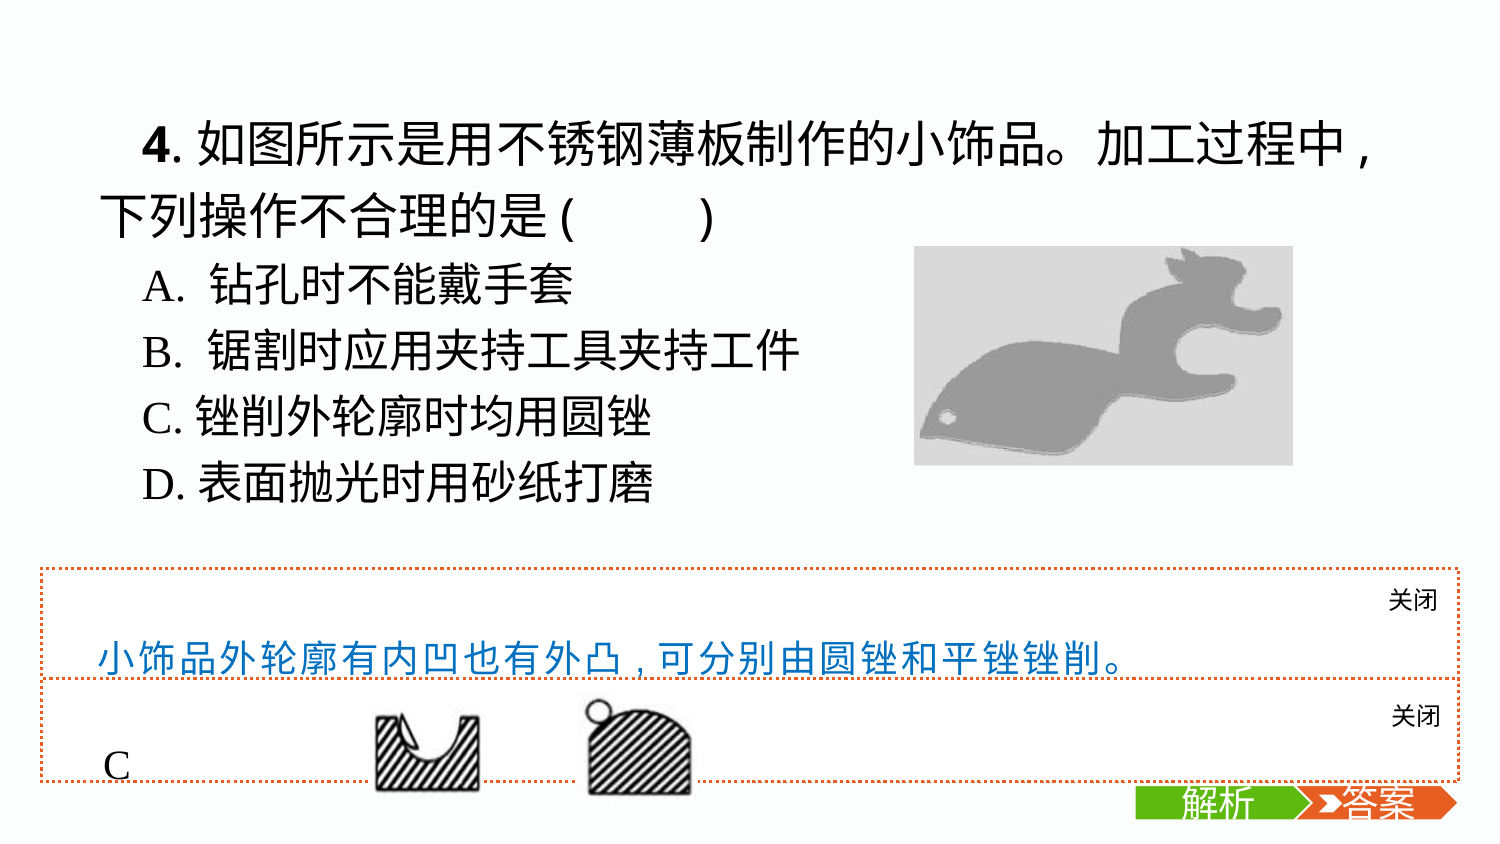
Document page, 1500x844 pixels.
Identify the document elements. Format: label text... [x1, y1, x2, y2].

text_box 4.如图所示是用不锈钢薄板制作的小饰品。加工过程中,下列操作不合理的是( ) A. 钻孔时不能戴手套 B. 锯割时应用夹持工具夹持工件 C.锉削外轮廓时均用圆锉 D.表面抛光时用砂纸打磨 [83, 93, 1417, 517]
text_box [41, 678, 1459, 821]
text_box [41, 568, 1459, 678]
picture [577, 692, 698, 802]
picture [914, 243, 1293, 466]
picture [371, 706, 483, 796]
